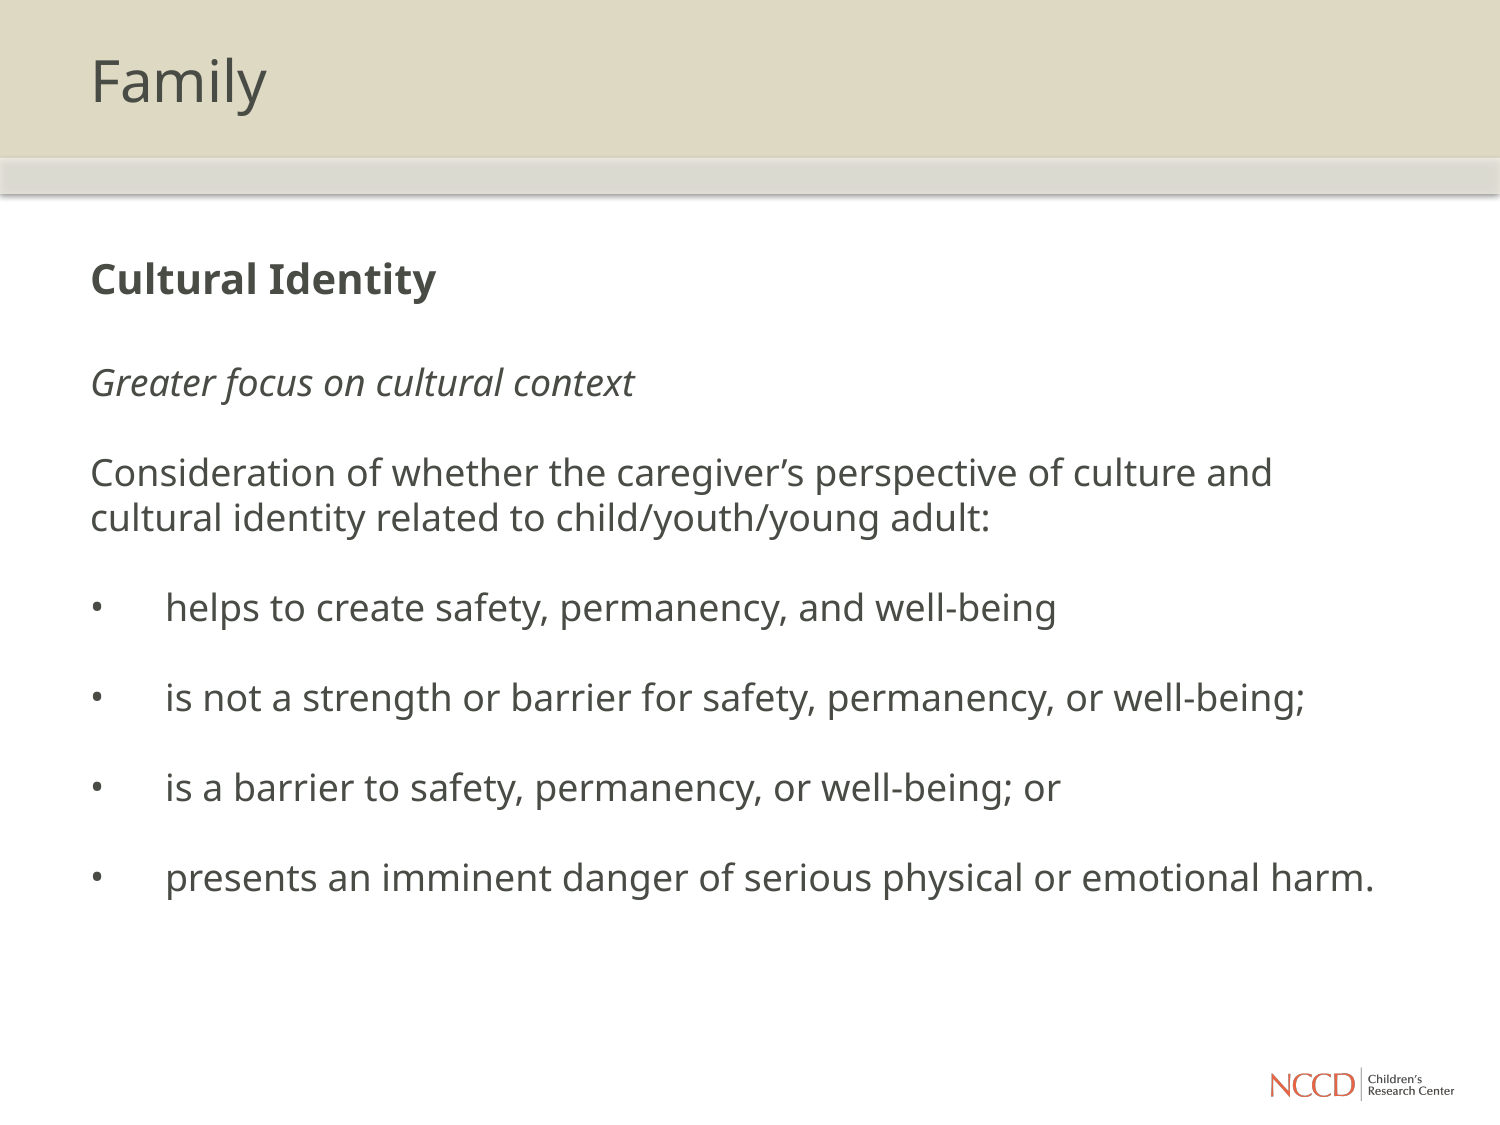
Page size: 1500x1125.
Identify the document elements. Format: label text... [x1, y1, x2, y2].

list Cultural Identity [75, 239, 1410, 311]
list Greater focus on cultural context Consideration of whether the caregiver’s perspective of culture and cultural identity related to child/youth/young adult: helps to create safety, permanency, and well-being is not a strength or barrier for safety, permanency, or well-being; is a barrier to safety, permanency, or well-being; or presents an imminent danger of serious physical or emotional harm. [75, 351, 1410, 1002]
picture [1271, 1066, 1455, 1103]
title Family [75, 0, 1425, 158]
